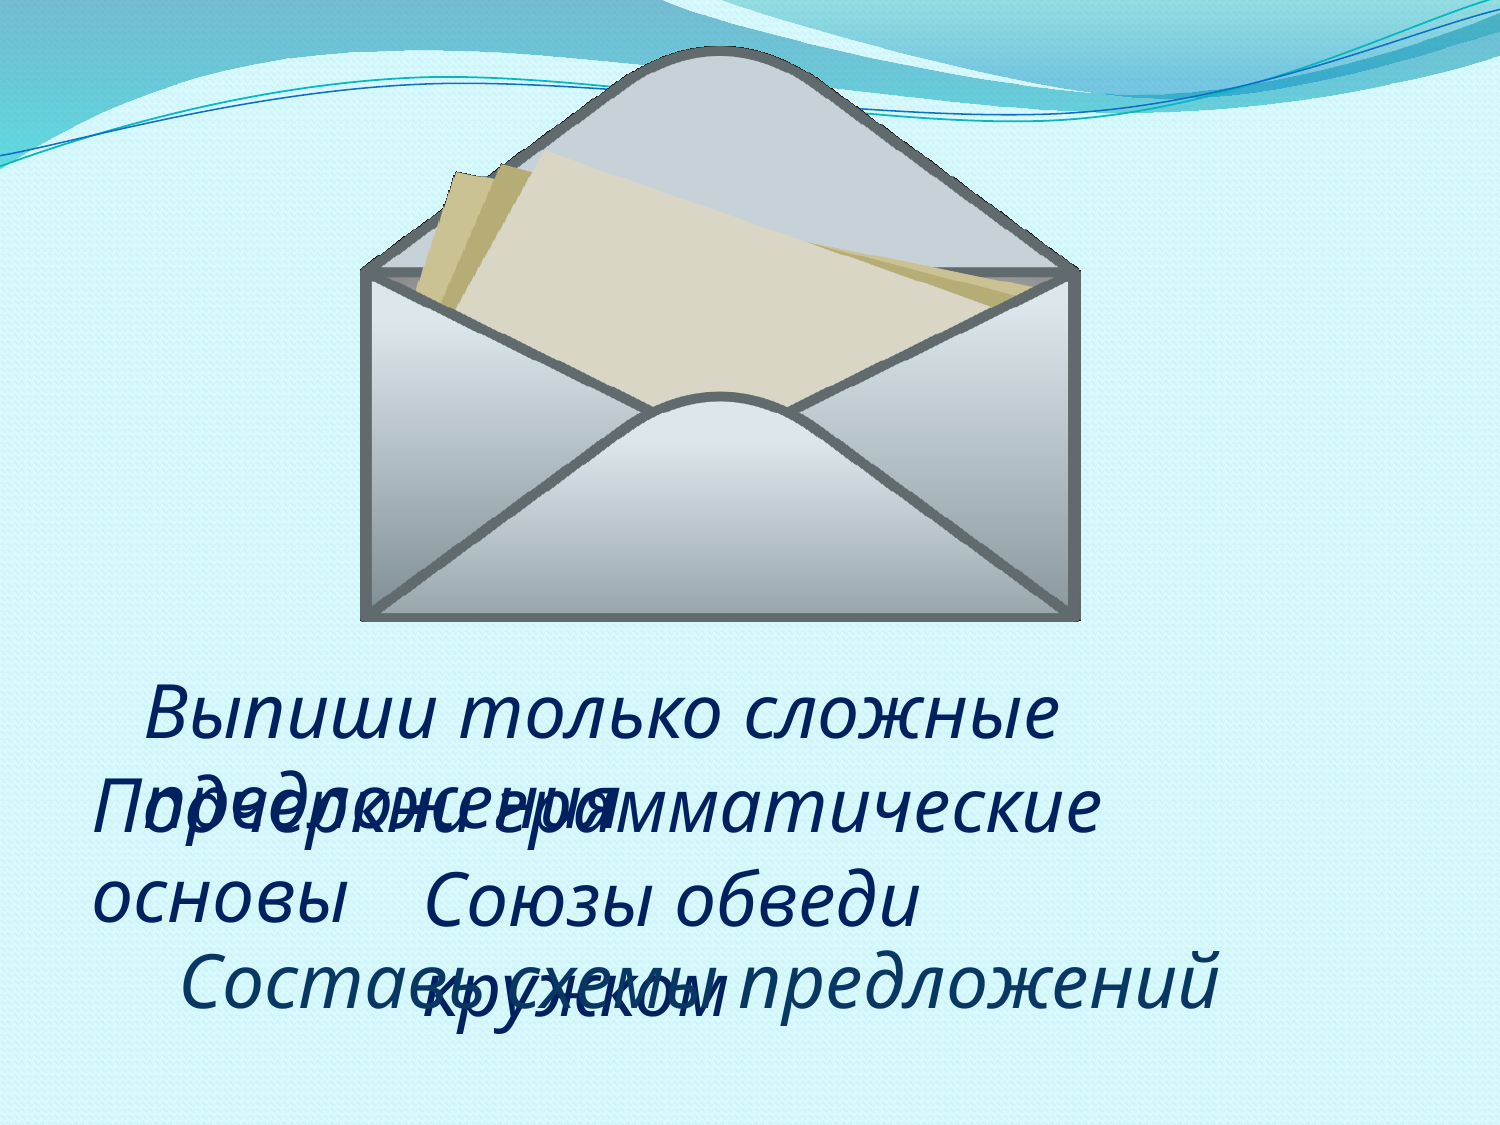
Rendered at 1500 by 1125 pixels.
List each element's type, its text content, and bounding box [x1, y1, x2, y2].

text_box Союзы обведи кружком [407, 1031, 1176, 1039]
text_box Выпиши только сложные предложения [128, 656, 1447, 851]
text_box Составь схемы предложений [164, 925, 1430, 1031]
picture [359, 46, 1081, 622]
text_box Союзы обведи кружком [407, 843, 1176, 925]
text_box Подчеркни грамматические основы [76, 749, 1270, 945]
